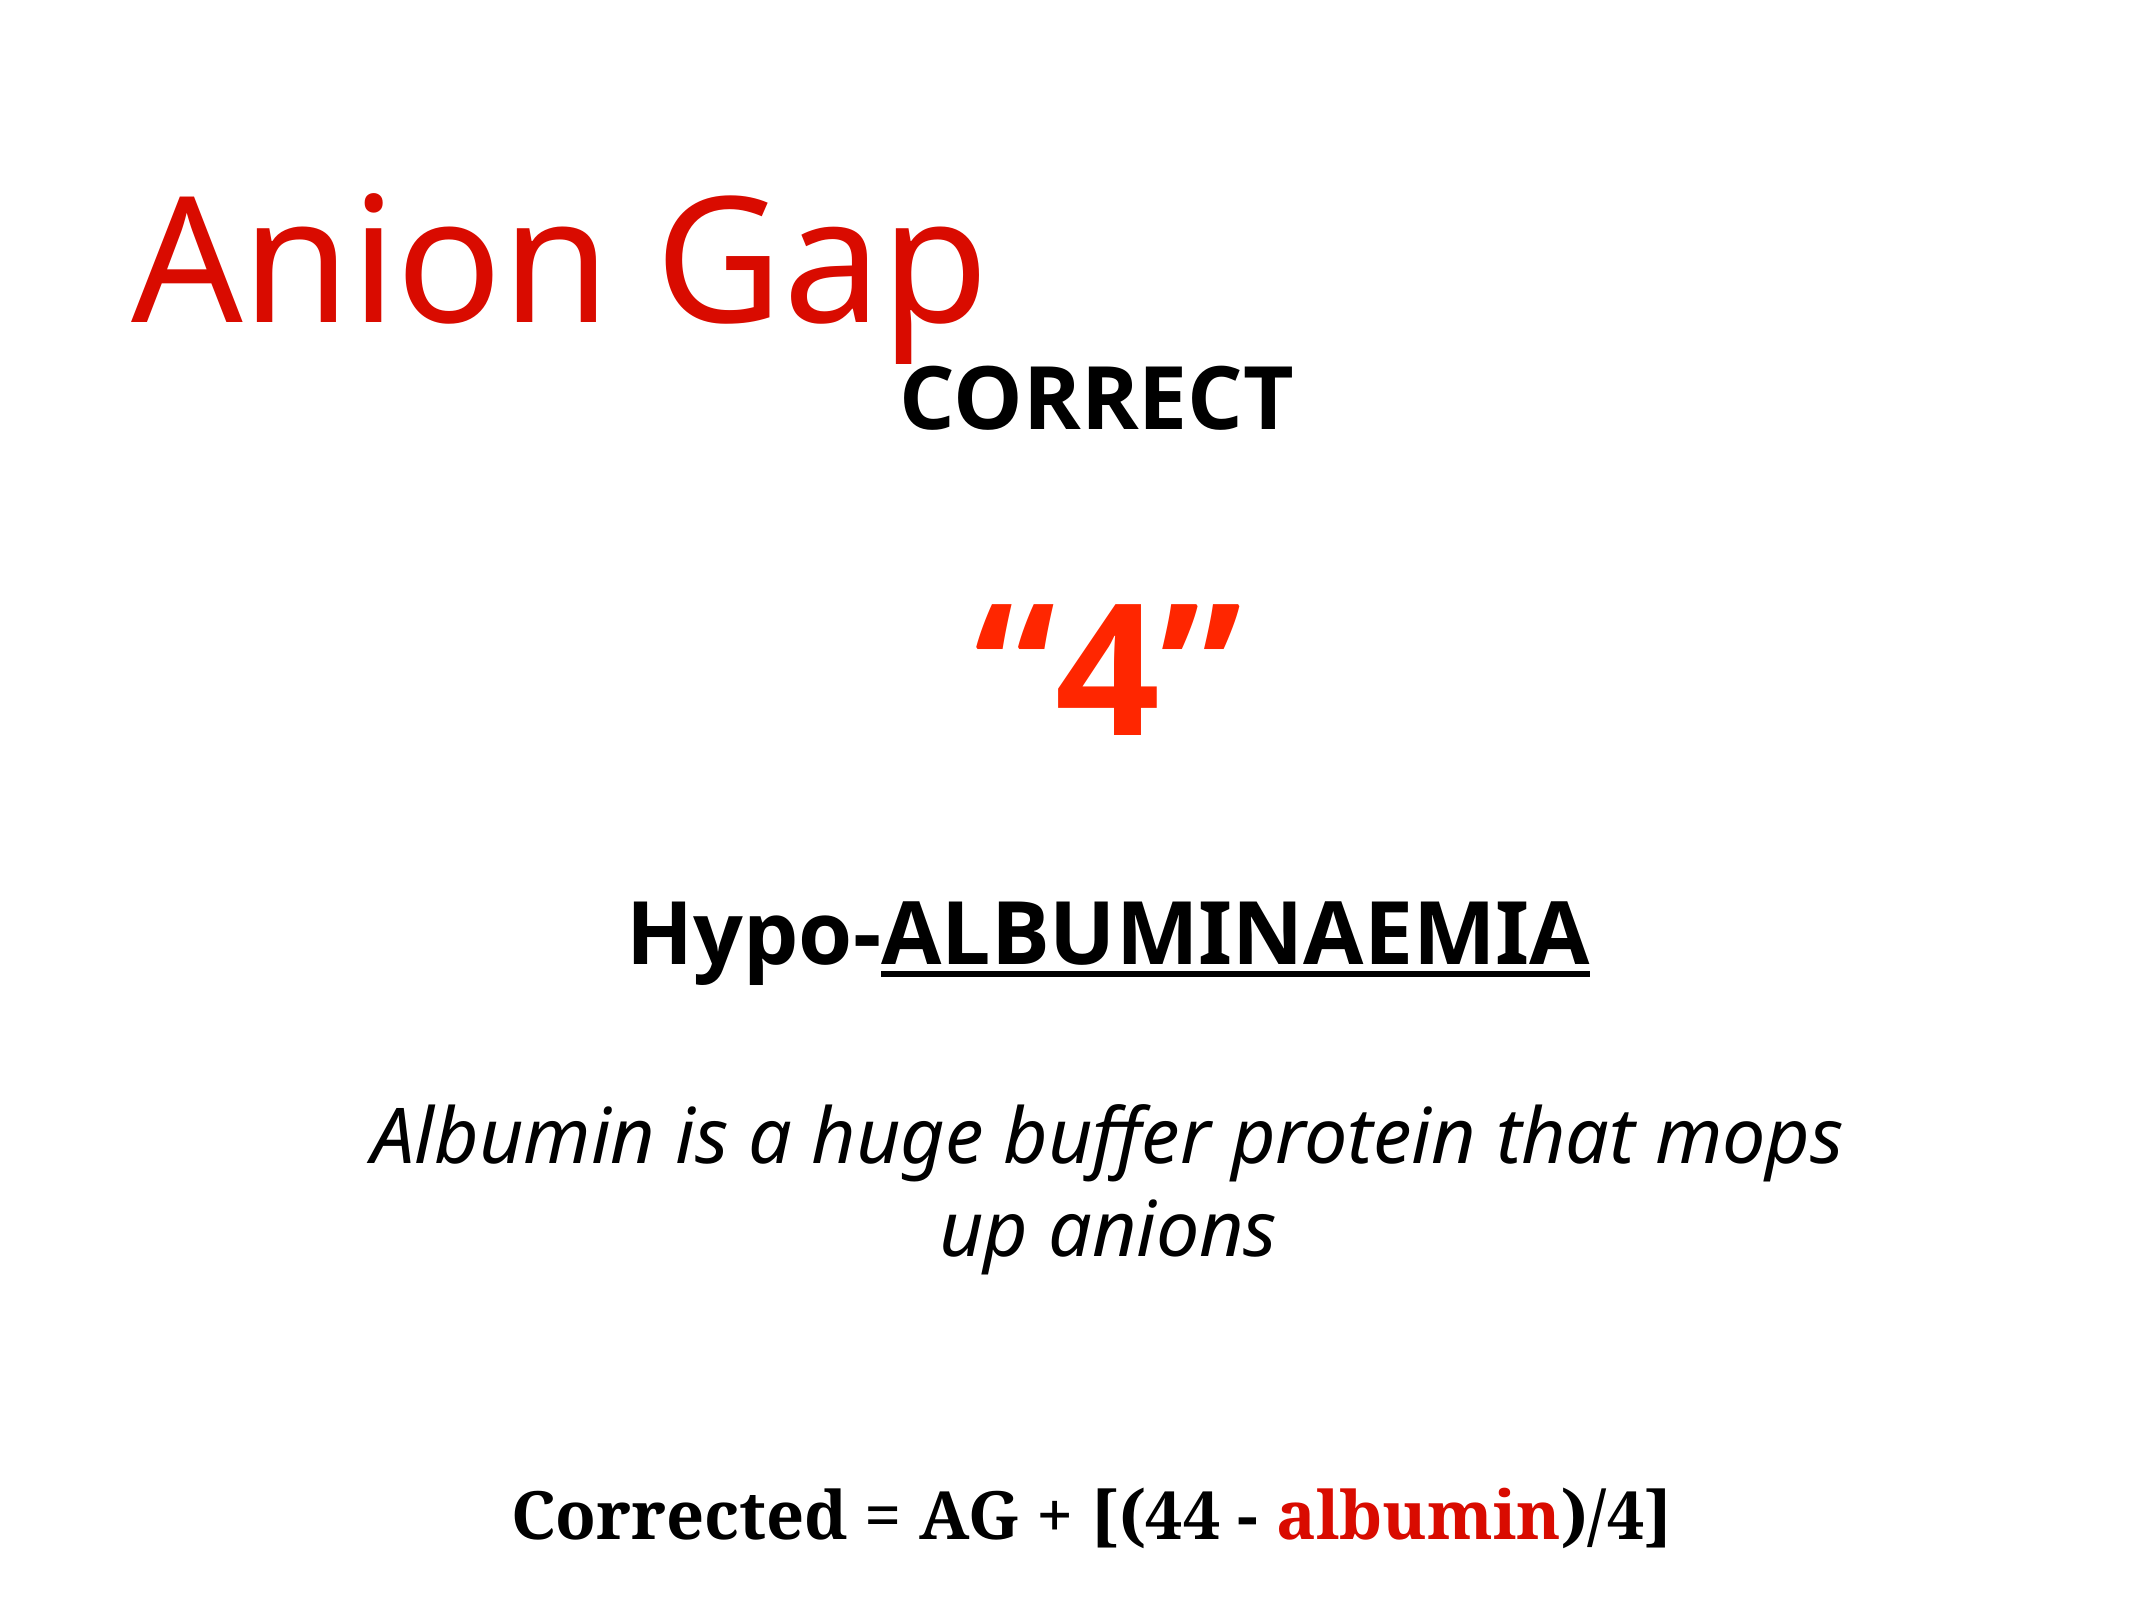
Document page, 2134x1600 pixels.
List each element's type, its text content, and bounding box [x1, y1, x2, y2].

text_box CORRECT “4” Hypo-ALBUMINAEMIA Albumin is a huge buffer protein that mops up anions Corrected = AG + [(44 - albumin)/4] [355, 236, 1862, 1553]
text_box Anion Gap [123, 140, 998, 366]
